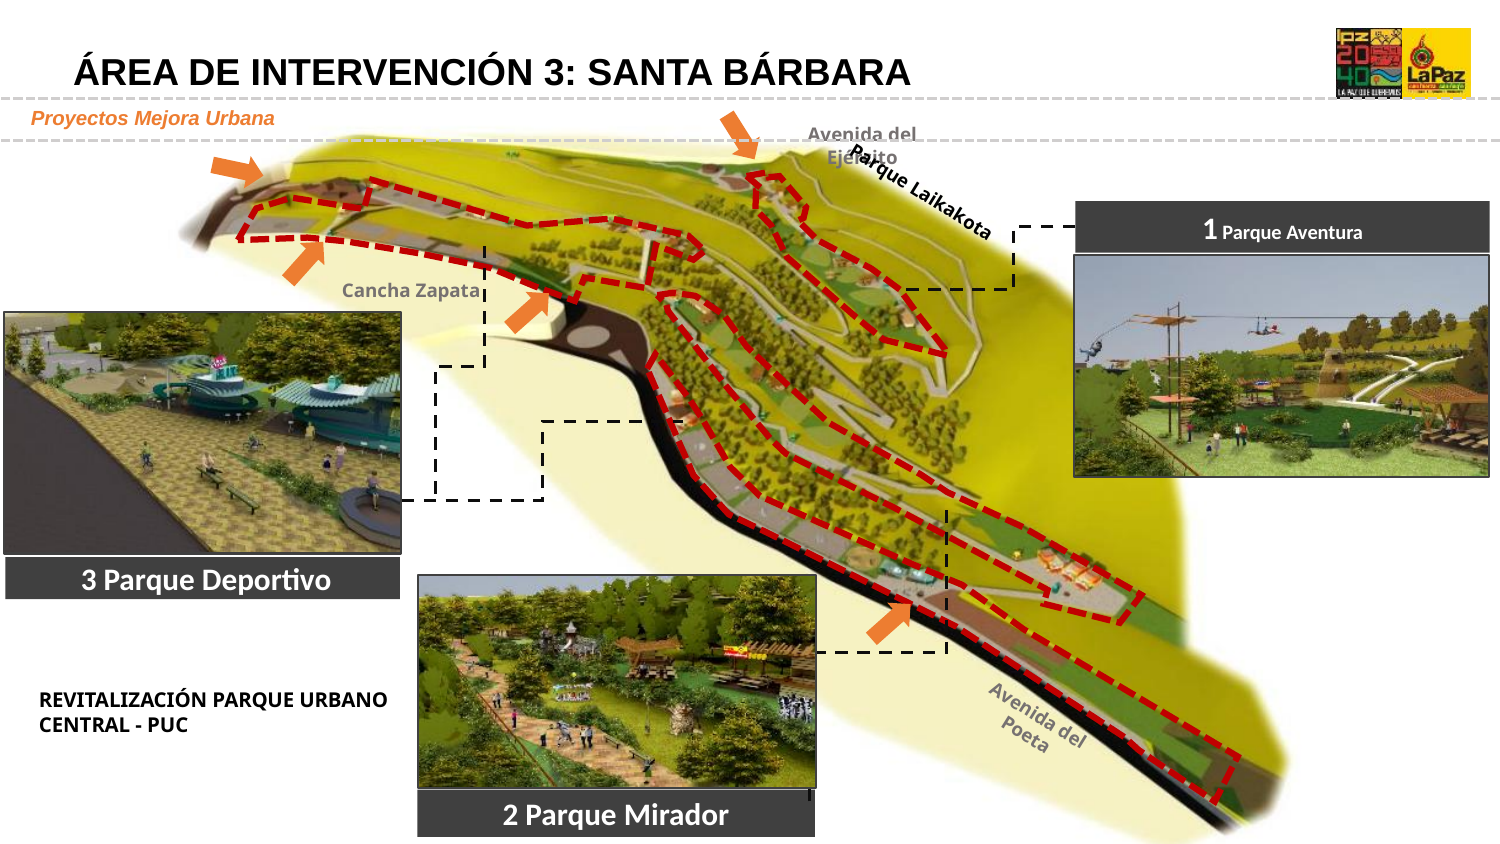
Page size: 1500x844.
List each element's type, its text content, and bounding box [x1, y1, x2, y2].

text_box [1336, 28, 1471, 98]
text_box Proyectos Mejora Urbana [16, 99, 494, 108]
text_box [5, 108, 1490, 140]
text_box ÁREA DE INTERVENCIÓN 3: SANTA BÁRBARA [30, 40, 1143, 98]
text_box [5, 141, 1490, 844]
